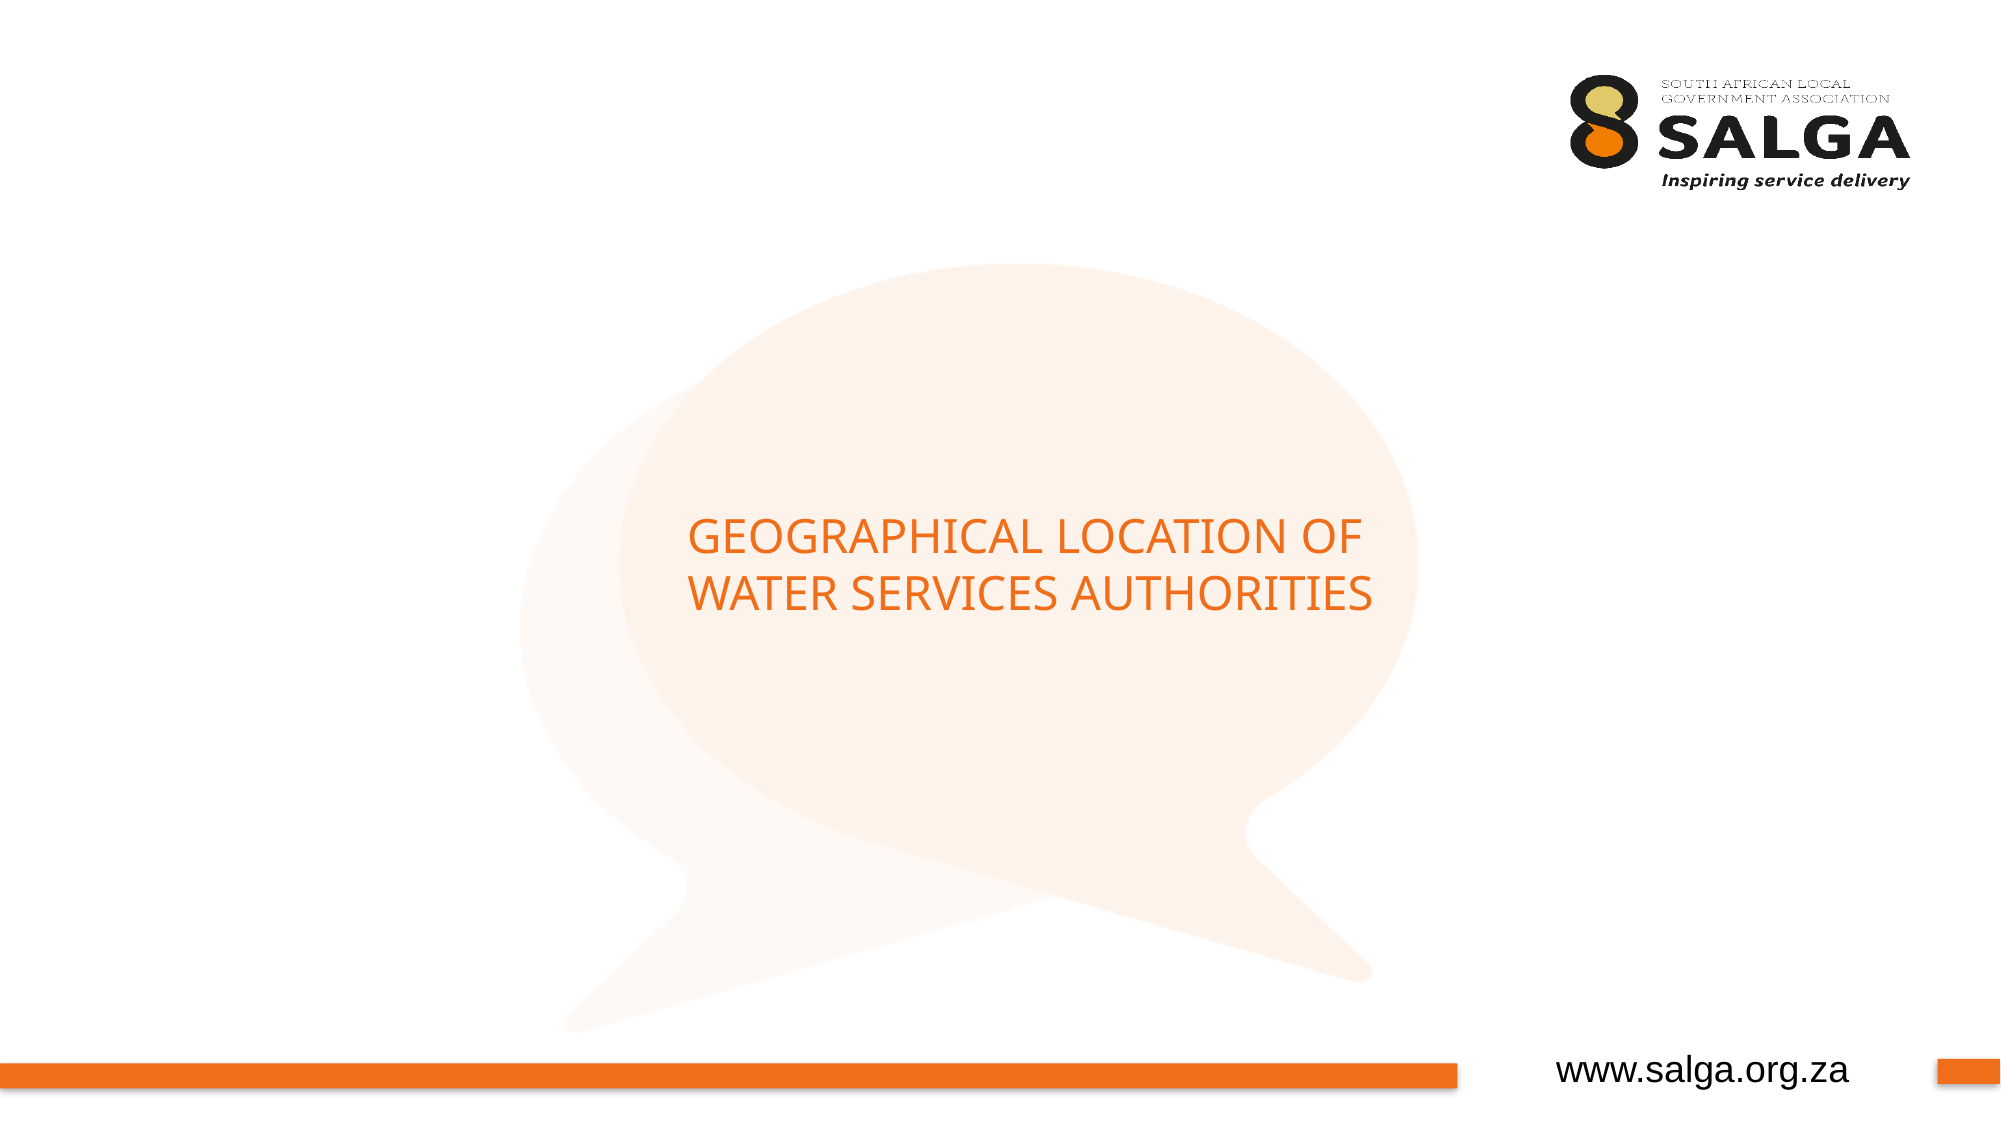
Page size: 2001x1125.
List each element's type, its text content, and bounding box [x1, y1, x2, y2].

picture [391, 223, 1457, 1044]
picture [1562, 69, 1919, 198]
title GEOGRAPHICAL LOCATION OF WATER SERVICES AUTHORITIES [666, 497, 1395, 629]
